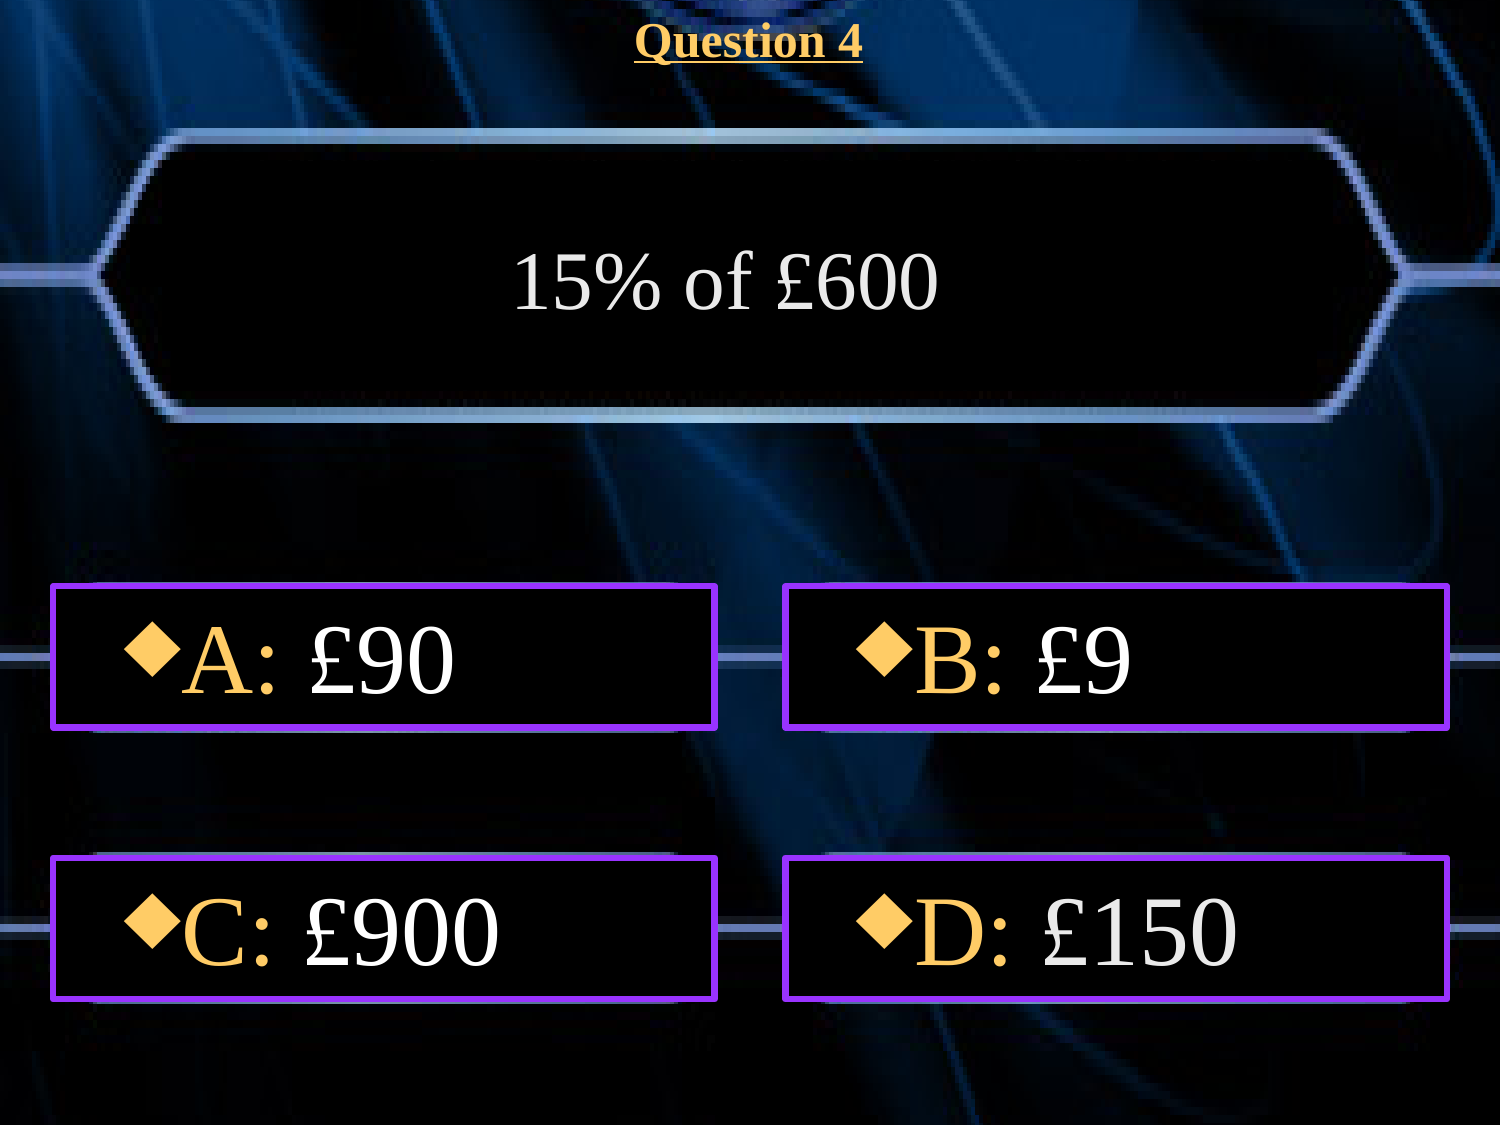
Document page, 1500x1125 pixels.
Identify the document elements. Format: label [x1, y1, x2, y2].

list [0, 0, 1500, 1125]
